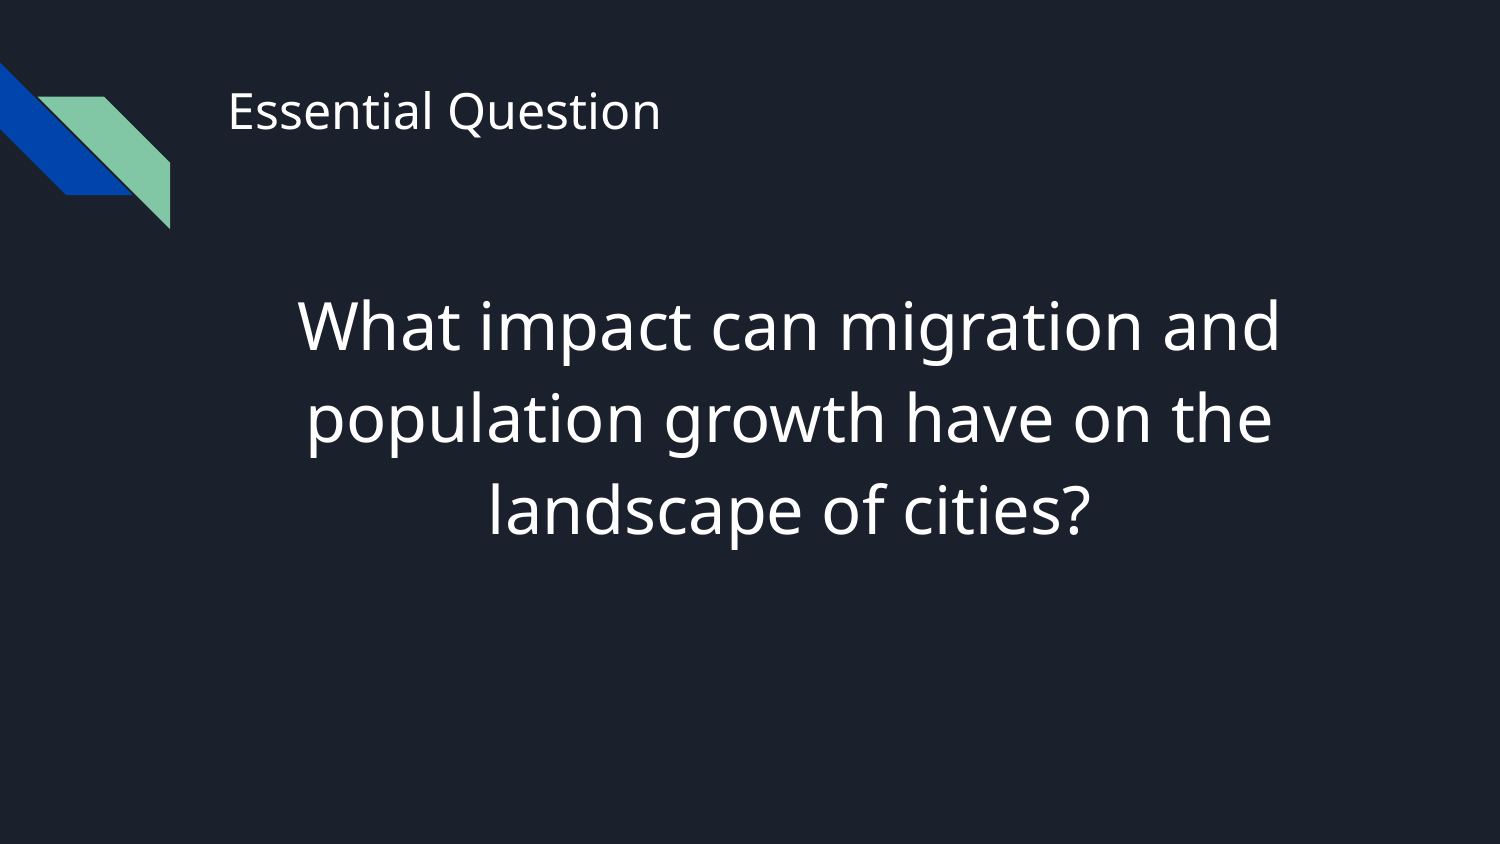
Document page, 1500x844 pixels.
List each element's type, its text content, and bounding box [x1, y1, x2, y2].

title Essential Question [212, 64, 1368, 215]
list What impact can migration and population growth have on the landscape of cities? [212, 257, 1368, 735]
